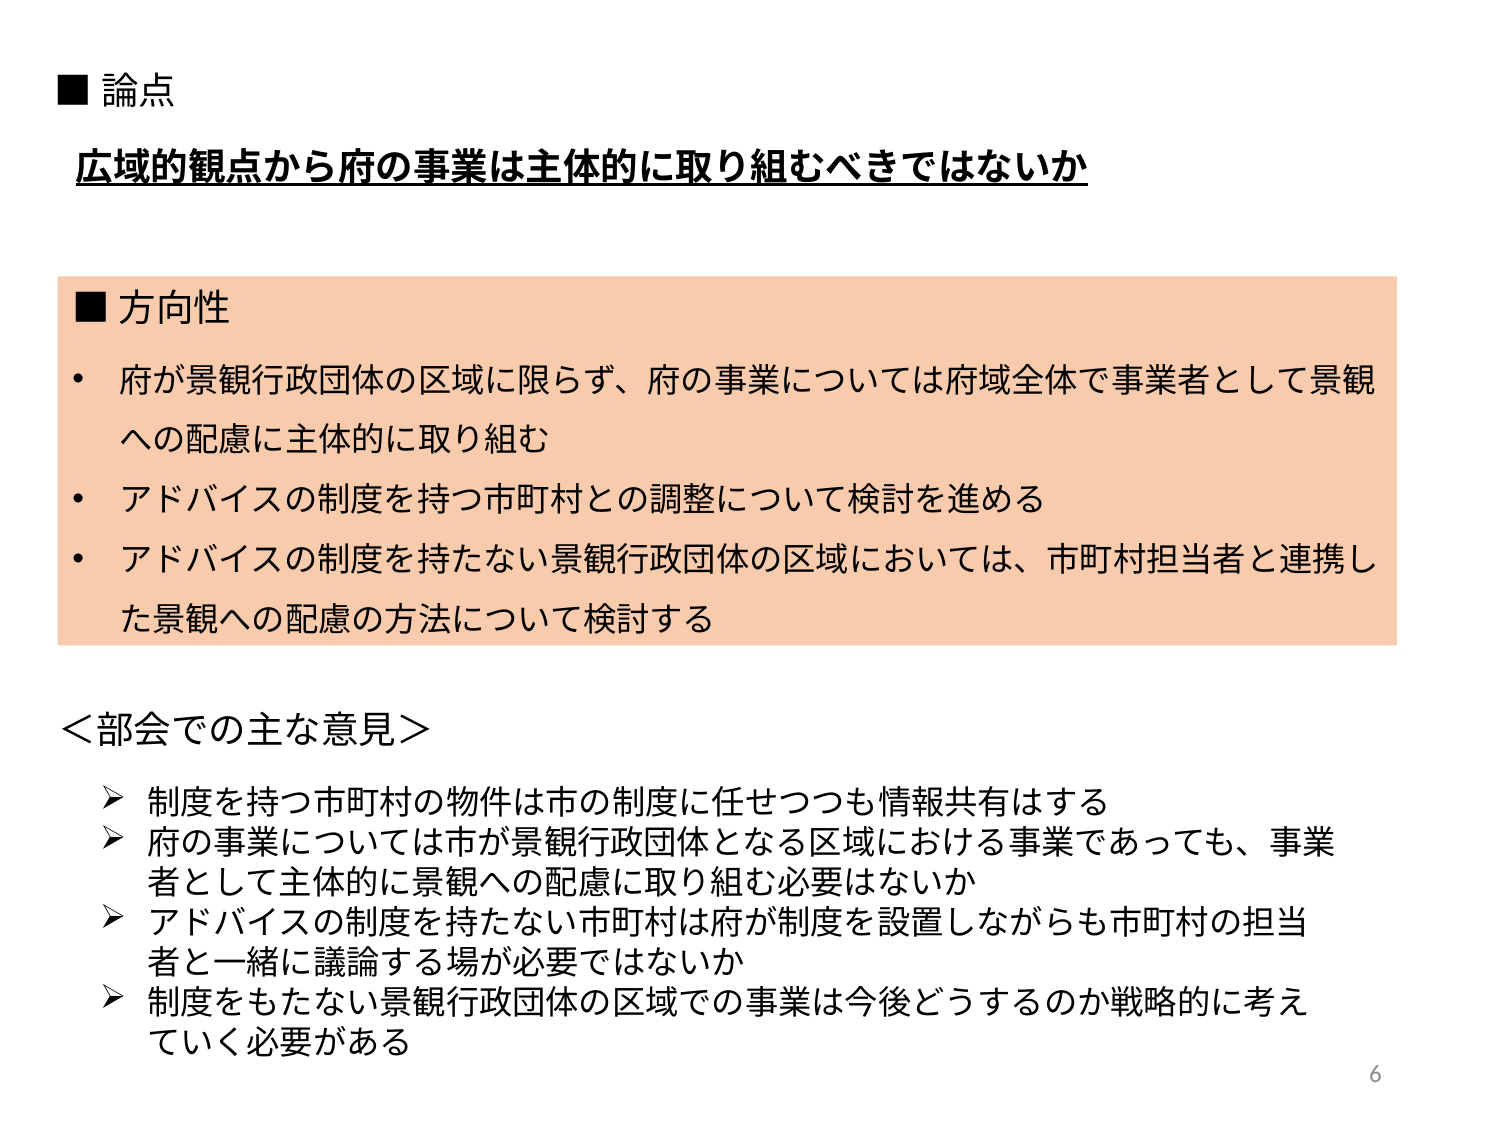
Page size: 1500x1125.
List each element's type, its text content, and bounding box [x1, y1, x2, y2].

slide_number 6 [1059, 1042, 1397, 1103]
text_box ■論点 [40, 59, 192, 119]
text_box 広域的観点から府の事業は主体的に取り組むべきではないか [61, 135, 1104, 196]
text_box ■方向性 府が景観行政団体の区域に限らず、府の事業については府域全体で事業者として景観への配慮に主体的に取り組む アドバイスの制度を持つ市町村との調整について検討を進める アドバイスの制度を持たない景観行政団体の区域においては、市町村担当者と連携した景観への配慮の方法について検討する [57, 276, 1397, 646]
text_box 制度を持つ市町村の物件は市の制度に任せつつも情報共有はする 府の事業については市が景観行政団体となる区域における事業であっても、事業者として主体的に景観への配慮に取り組む必要はないか アドバイスの制度を持たない市町村は府が制度を設置しながらも市町村の担当者と一緒に議論する場が必要ではないか 制度をもたない景観行政団体の区域での事業は今後どうするのか戦略的に考えていく必要がある [85, 773, 1352, 1069]
text_box ＜部会での主な意見＞ [43, 698, 1171, 759]
